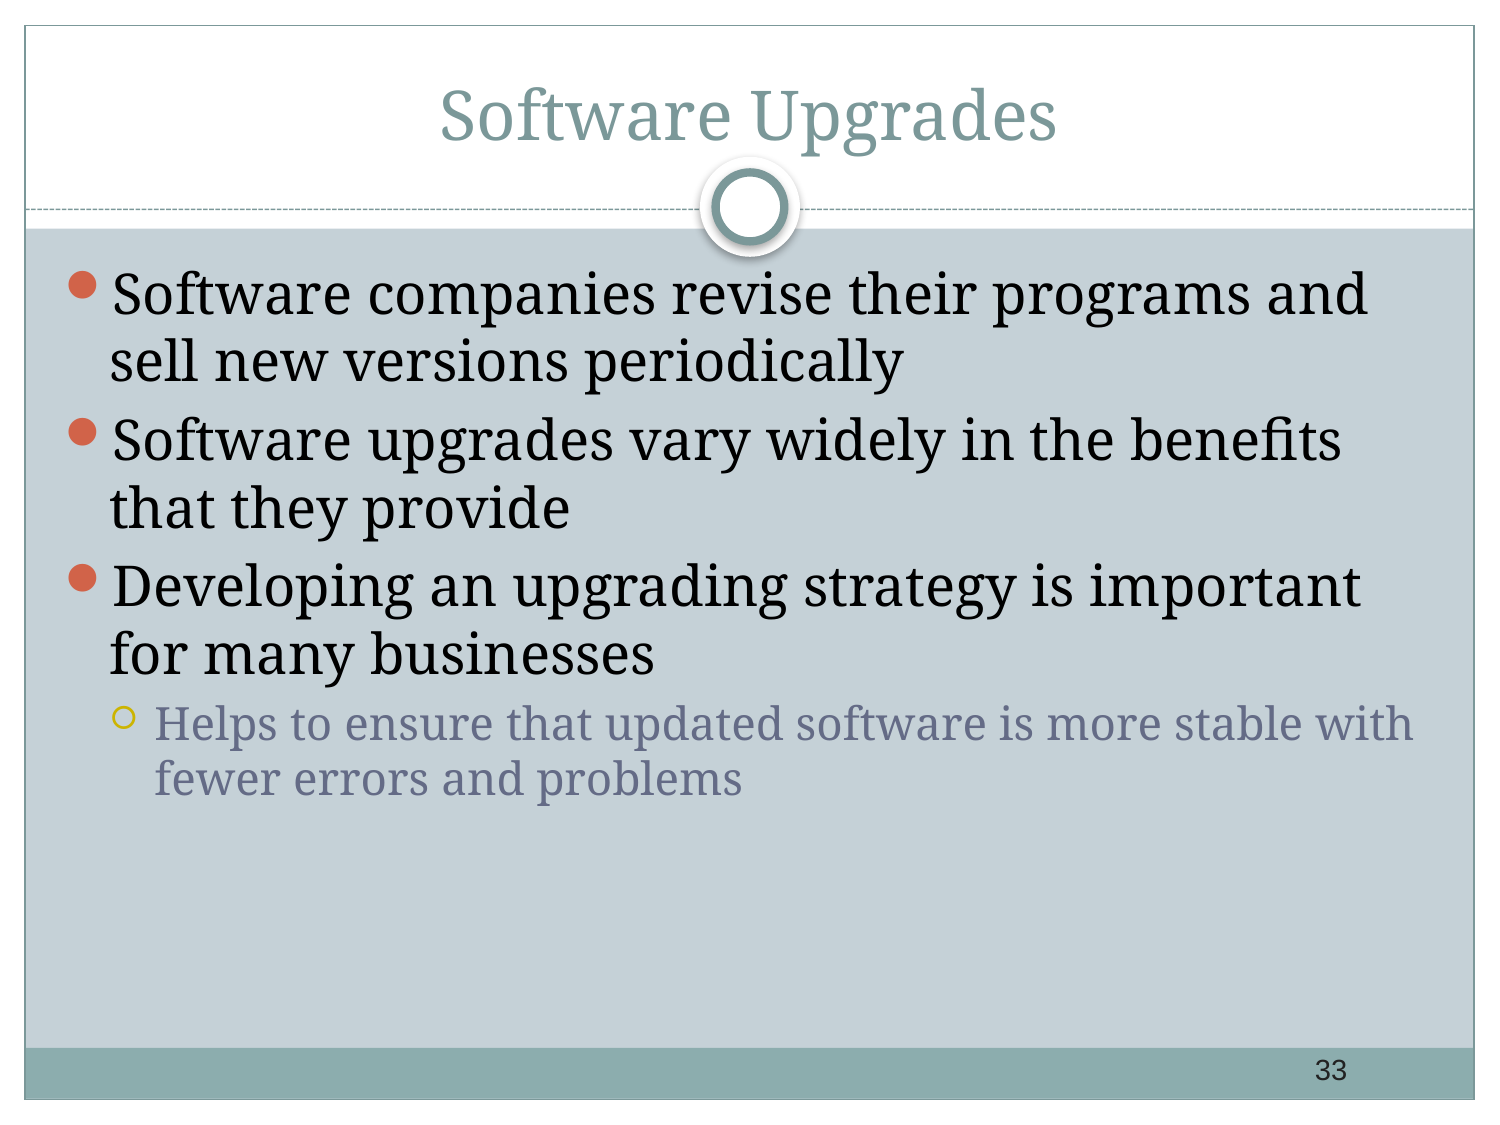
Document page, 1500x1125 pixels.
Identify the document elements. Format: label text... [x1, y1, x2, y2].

slide_number 33 [1250, 1037, 1413, 1100]
list Software companies revise their programs and sell new versions periodically Software upgrades vary widely in the benefits that they provide Developing an upgrading strategy is important for many businesses Helps to ensure that updated software is more stable with fewer errors and problems [49, 250, 1445, 1001]
title Software Upgrades [49, 37, 1450, 162]
